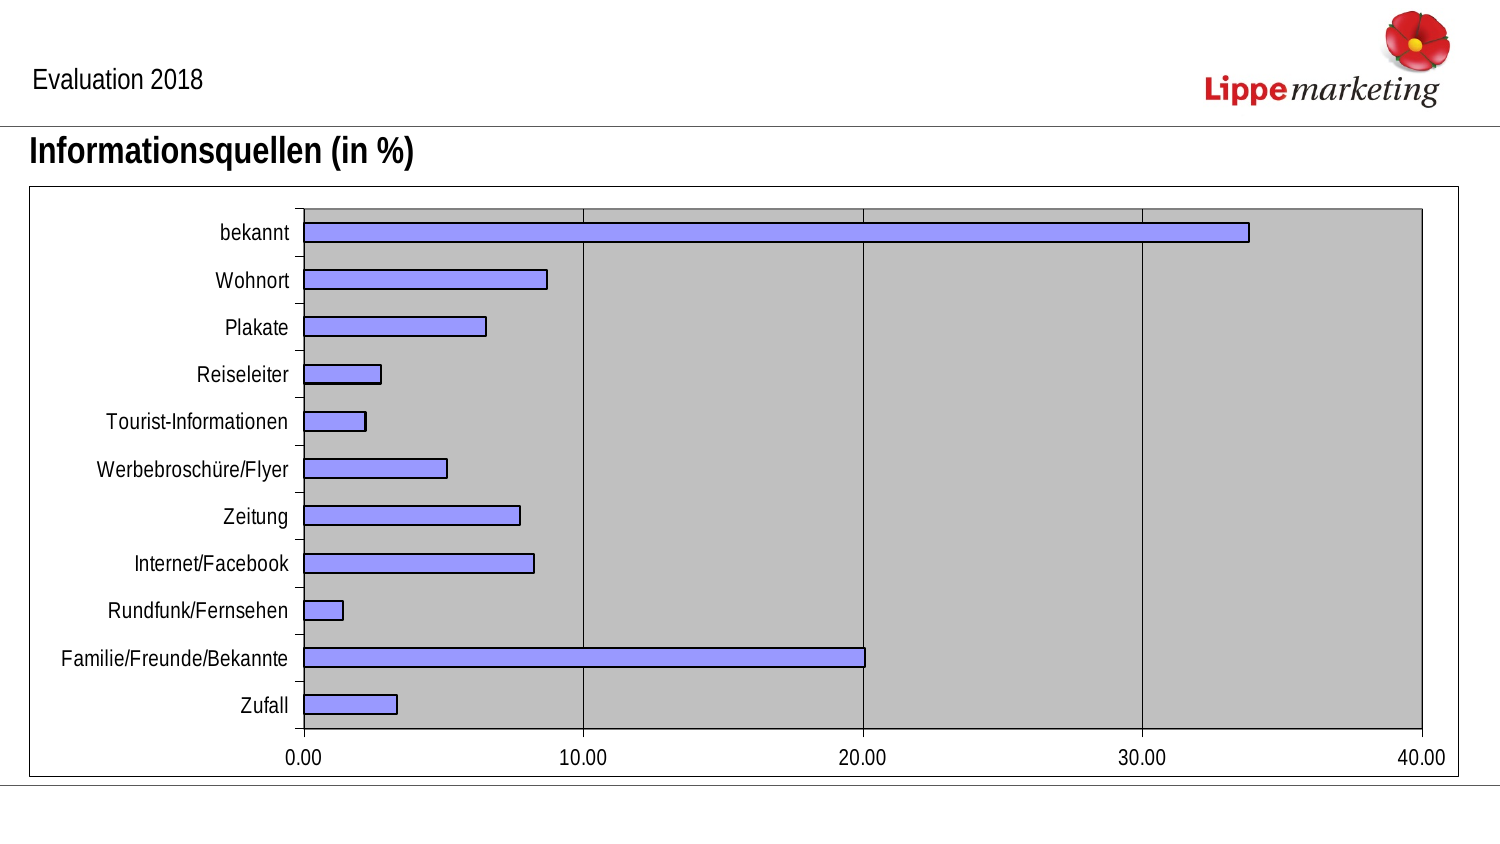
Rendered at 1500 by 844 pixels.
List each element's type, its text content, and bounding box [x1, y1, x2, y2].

text_box Evaluation 2018 [17, 53, 1471, 148]
text_box Informationsquellen (in %) [29, 126, 1448, 174]
picture [1203, 8, 1458, 53]
chart [29, 185, 1459, 777]
